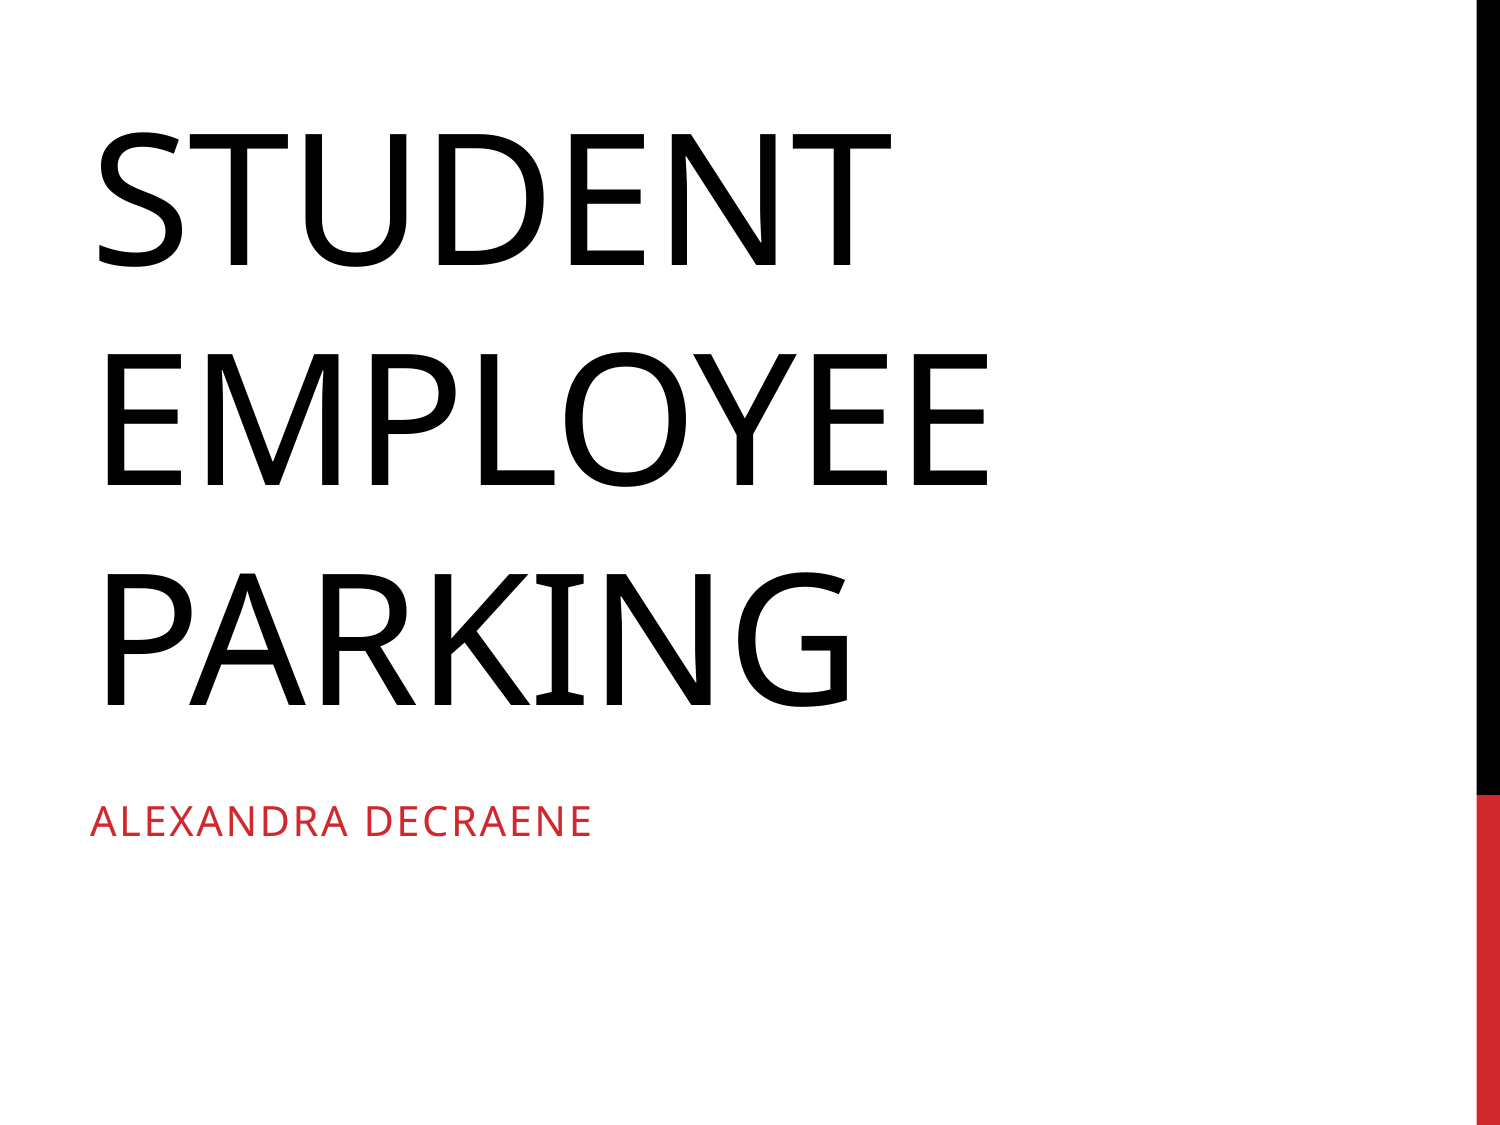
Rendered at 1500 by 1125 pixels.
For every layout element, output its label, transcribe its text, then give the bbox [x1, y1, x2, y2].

title Student employee parking [75, 37, 1350, 788]
subtitle Alexandra decraene [75, 787, 1200, 938]
